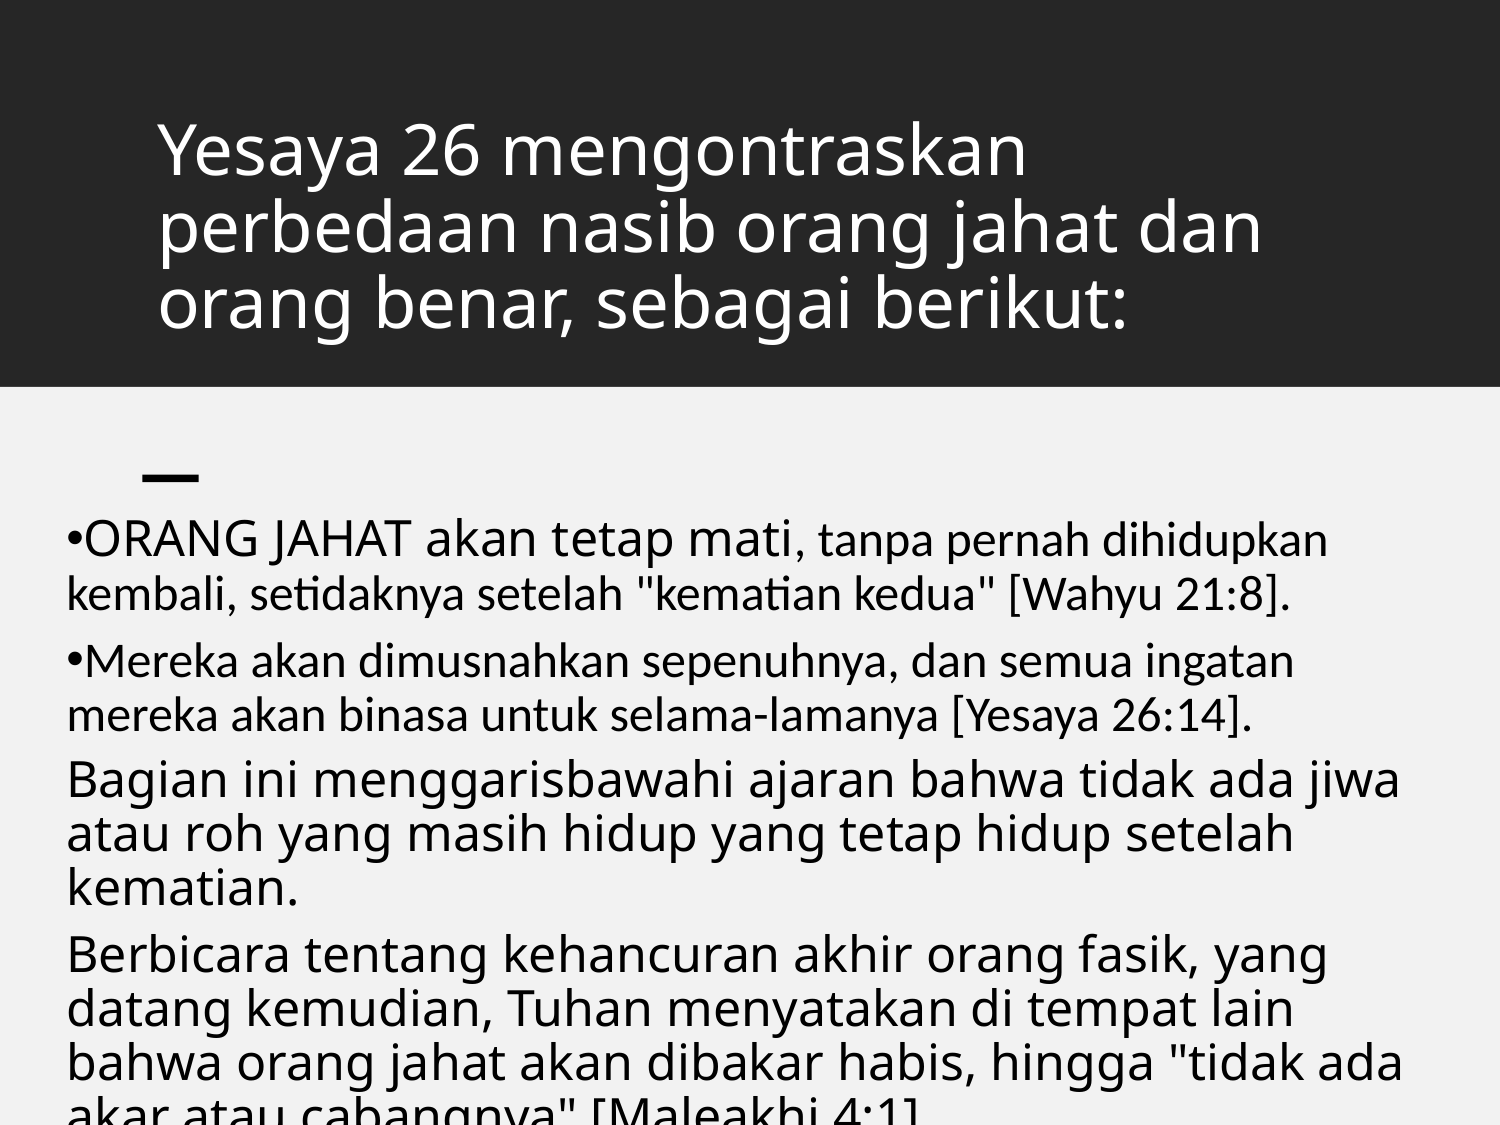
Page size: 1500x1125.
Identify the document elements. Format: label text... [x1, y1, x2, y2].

title Yesaya 26 mengontraskan perbedaan nasib orang jahat dan orang benar, sebagai berikut: [142, 104, 1359, 354]
text_box [0, 0, 1500, 386]
text_box ORANG JAHAT akan tetap mati, tanpa pernah dihidupkan kembali, setidaknya setelah "kematian kedua" [Wahyu 21:8]. Mereka akan dimusnahkan sepenuhnya, dan semua ingatan mereka akan binasa untuk selama-lamanya [Yesaya 26:14]. Bagian ini menggarisbawahi ajaran bahwa tidak ada jiwa atau roh yang masih hidup yang tetap hidup setelah kematian. Berbicara tentang kehancuran akhir orang fasik, yang datang kemudian, Tuhan menyatakan di tempat lain bahwa orang jahat akan dibakar habis, hingga "tidak ada akar atau cabangnya" [Maleakhi 4:1]. [51, 506, 1469, 1116]
text_box [141, 474, 200, 483]
text_box [0, 386, 1500, 1125]
